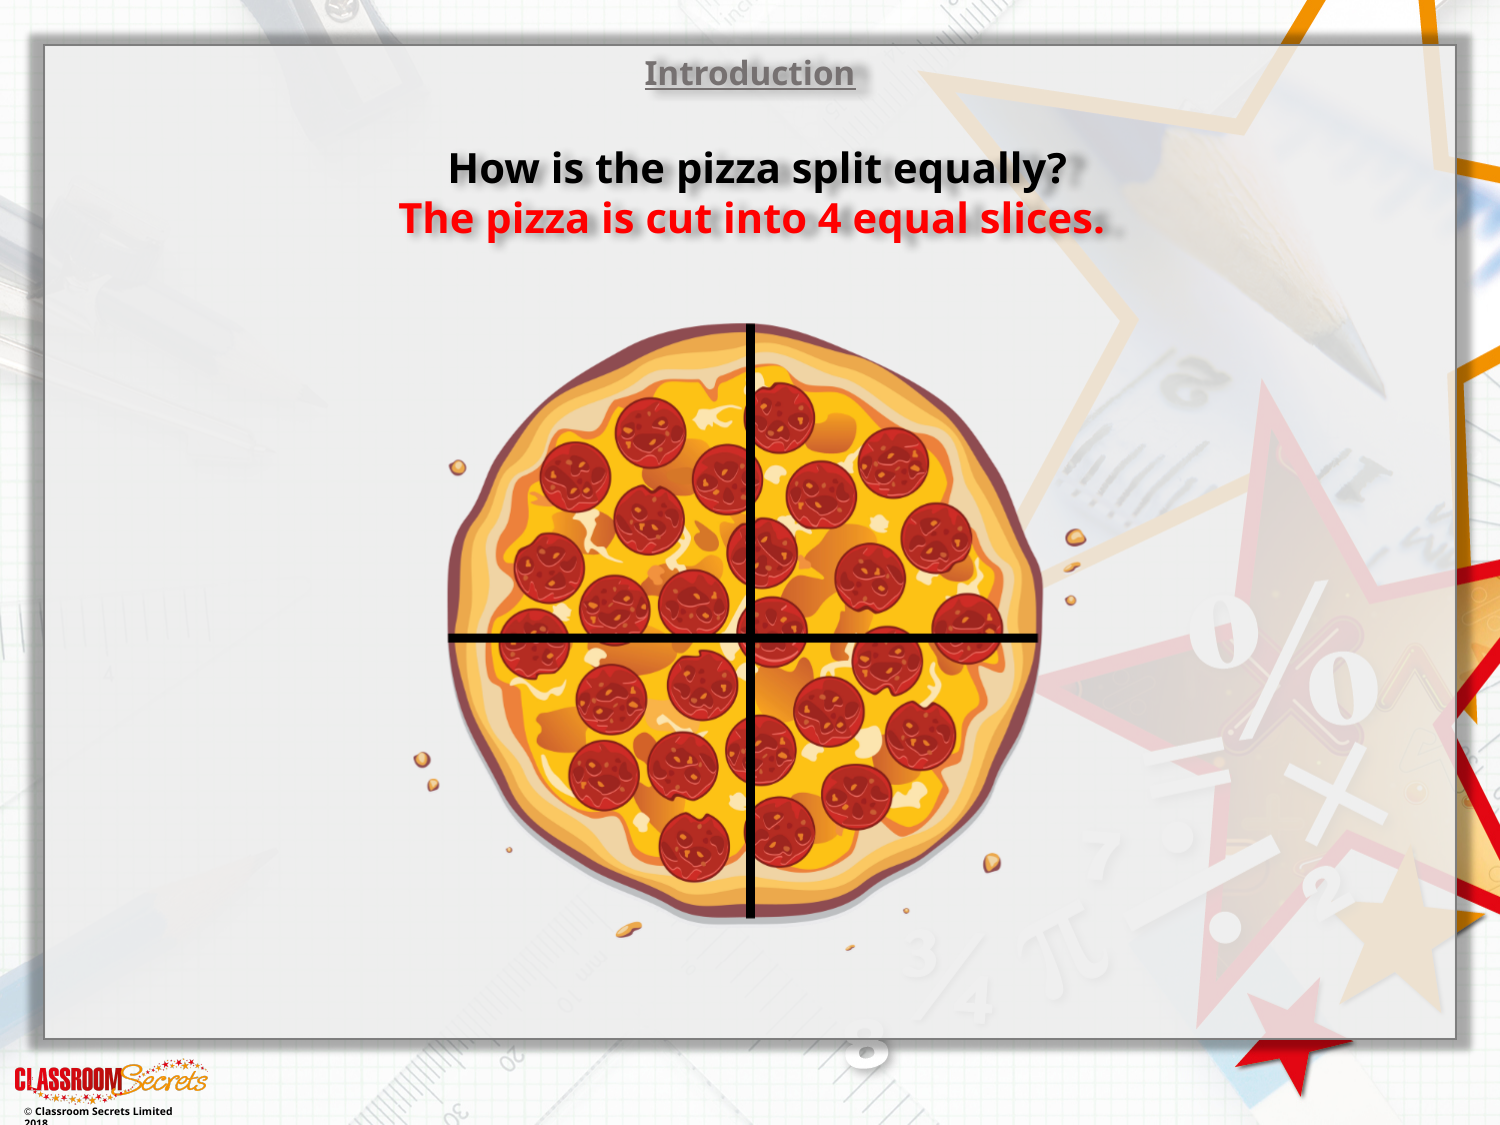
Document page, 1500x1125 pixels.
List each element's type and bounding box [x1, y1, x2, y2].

text_box [9, 1058, 213, 1125]
picture [0, 0, 1500, 1125]
